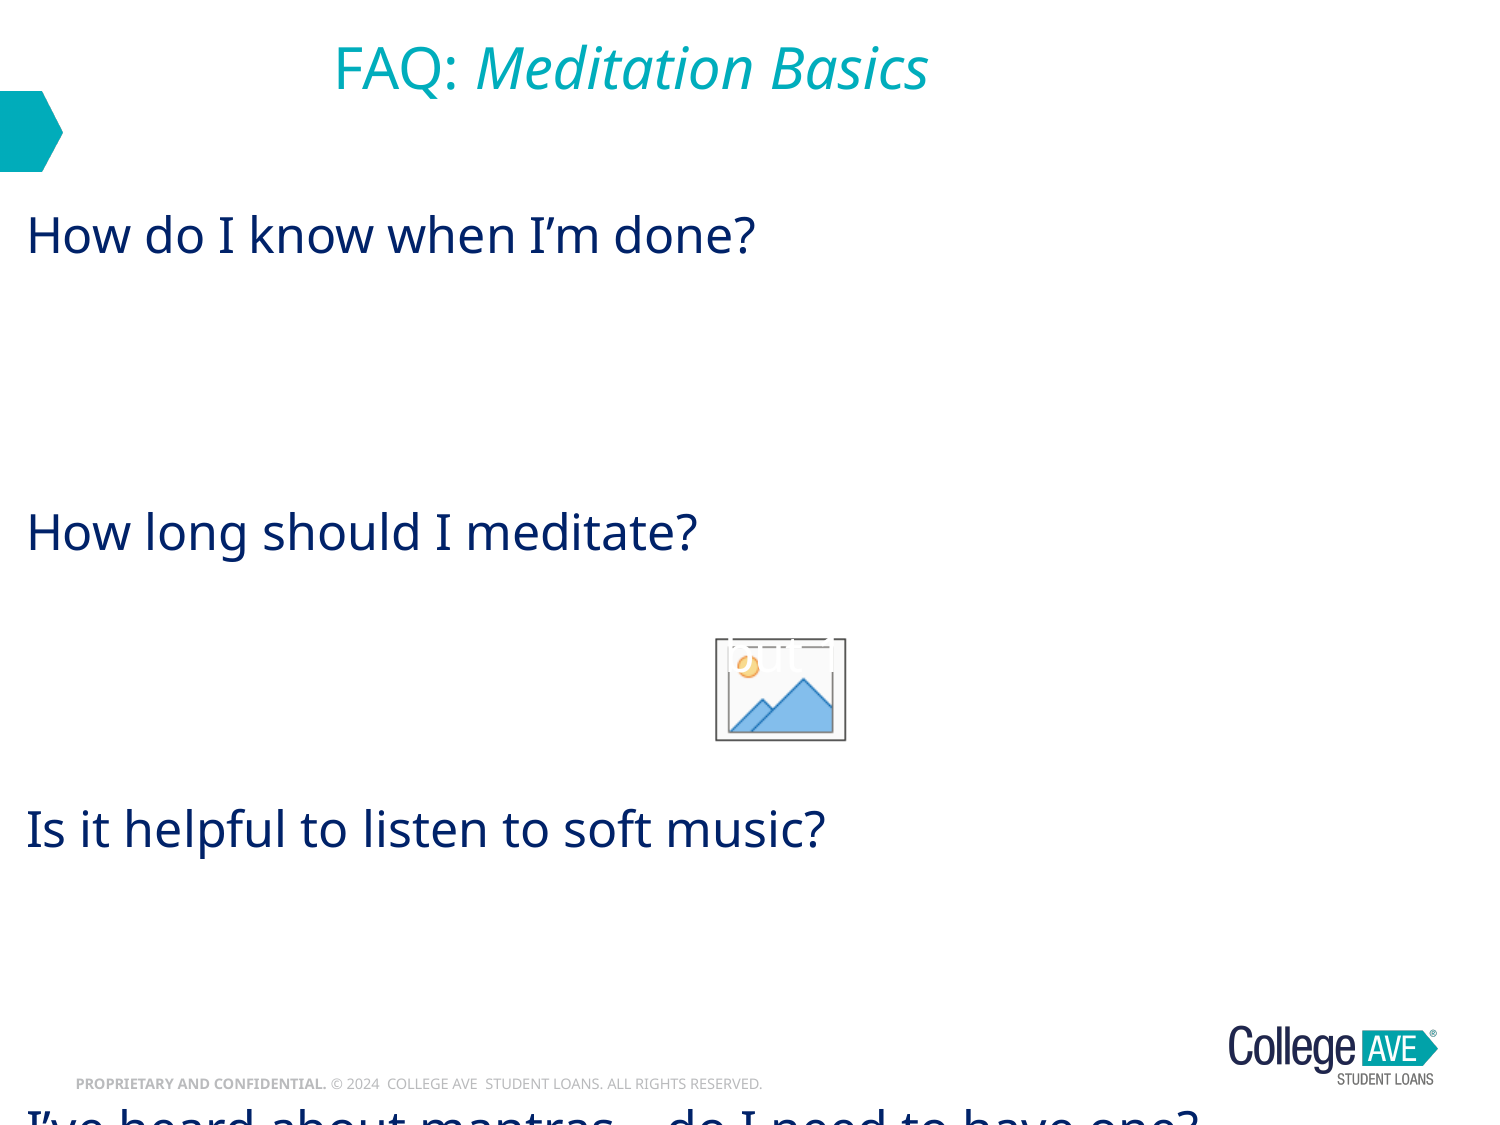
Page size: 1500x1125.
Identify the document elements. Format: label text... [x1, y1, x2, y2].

picture [23, 183, 1500, 1125]
picture [0, 91, 63, 172]
list FAQ: Meditation Basics [318, 20, 1500, 170]
